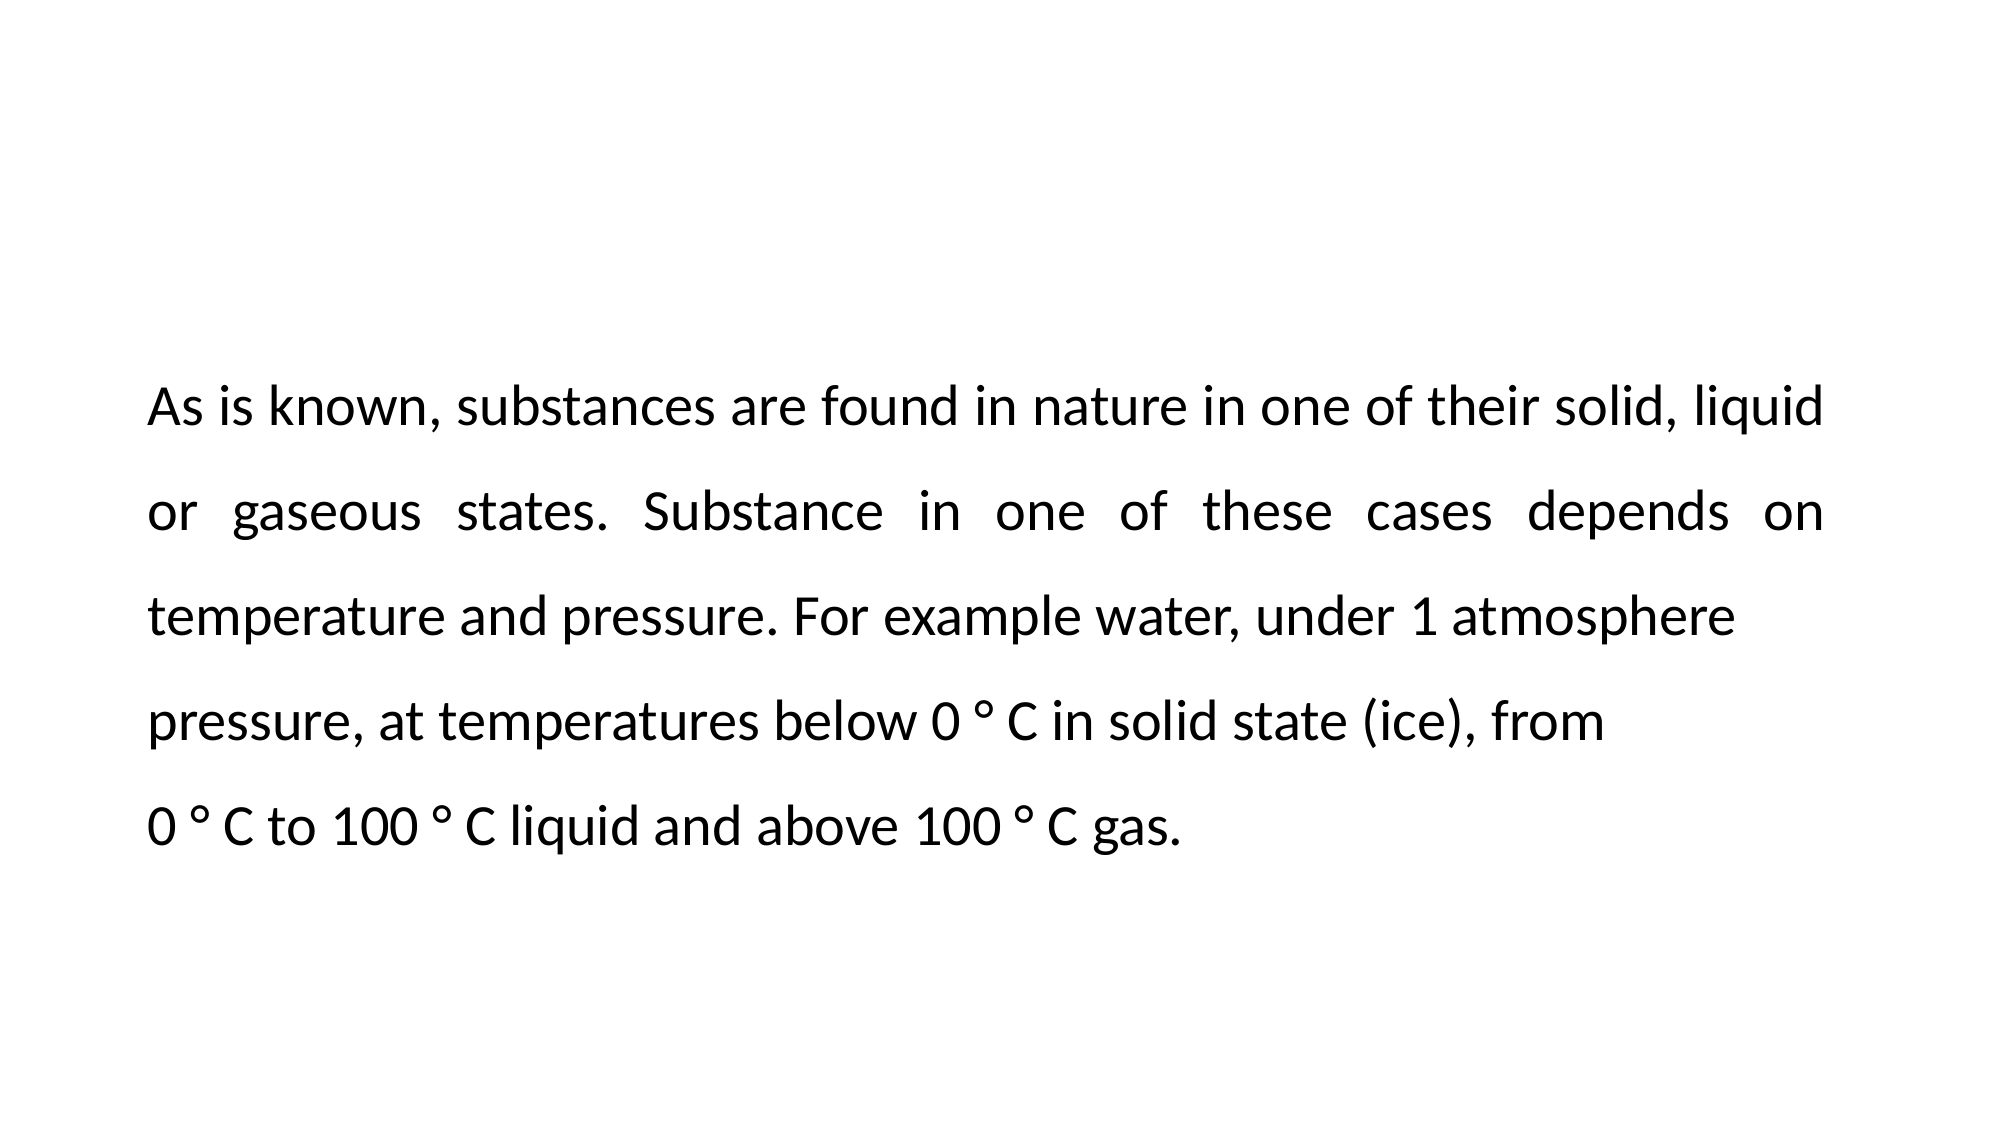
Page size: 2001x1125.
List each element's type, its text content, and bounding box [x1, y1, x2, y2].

text_box As is known, substances are found in nature in one of their solid, liquid or gaseous states. Substance in one of these cases depends on temperature and pressure. For example water, under 1 atmosphere pressure, at temperatures below 0 ° C in solid state (ice), from 0 ° C to 100 ° C liquid and above 100 ° C gas. [132, 325, 1841, 865]
